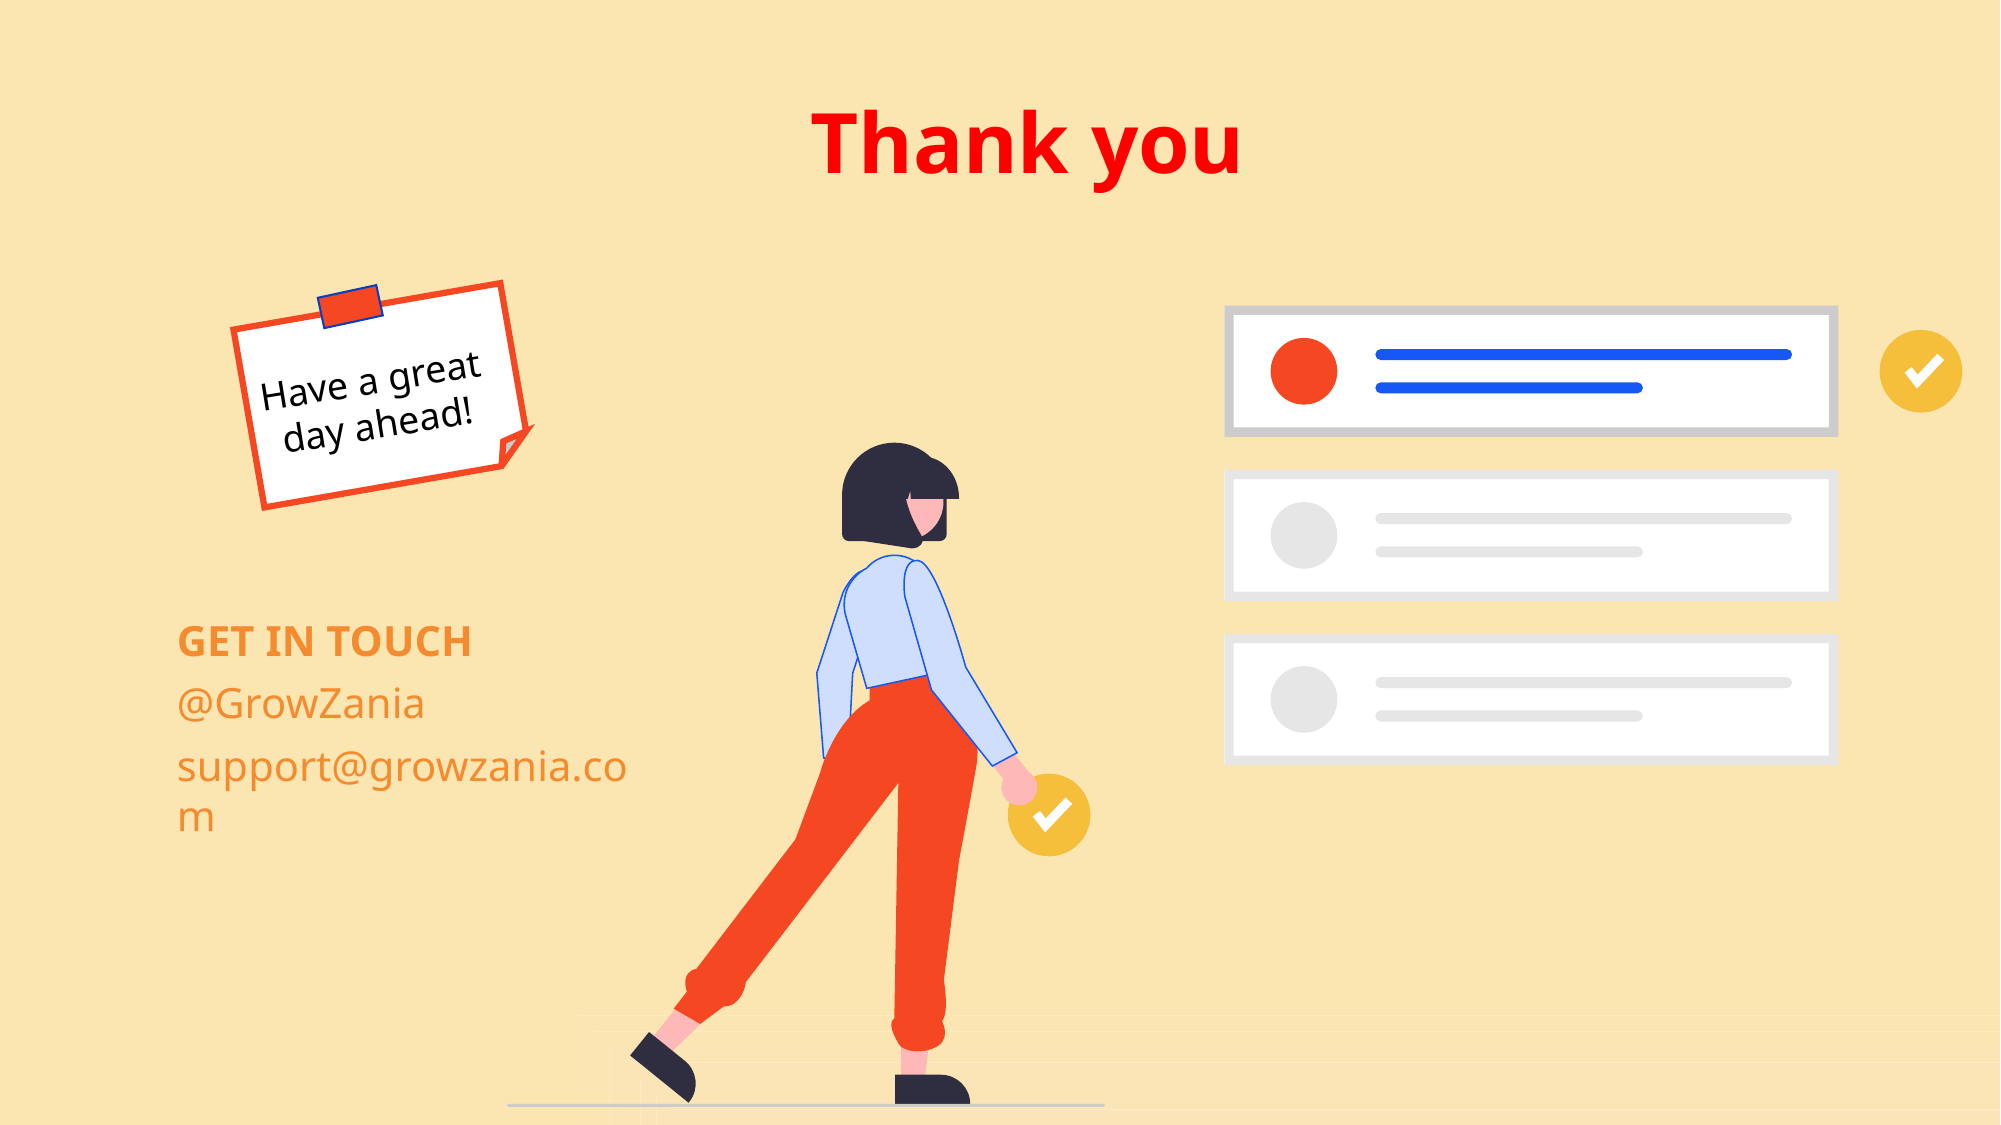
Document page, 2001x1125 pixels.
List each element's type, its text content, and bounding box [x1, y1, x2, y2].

text_box GET IN TOUCH @GrowZania support@growzania.com [162, 607, 506, 848]
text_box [506, 305, 1963, 1108]
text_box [240, 291, 518, 486]
title Thank you [137, 64, 1918, 229]
